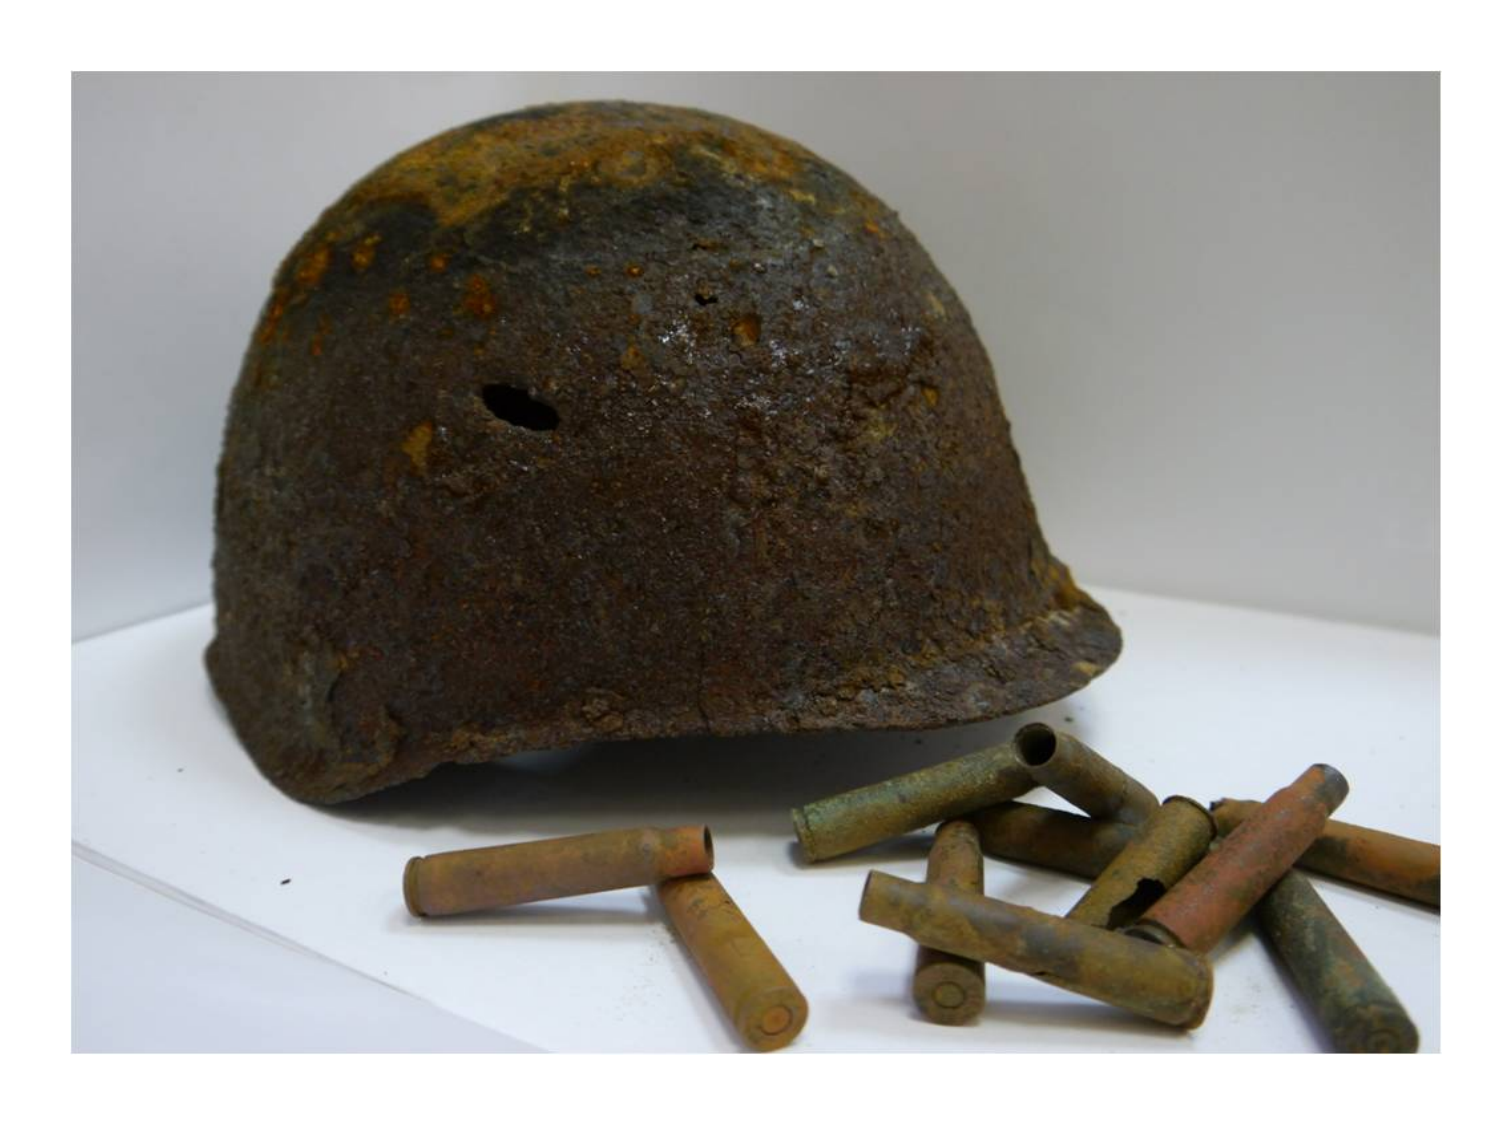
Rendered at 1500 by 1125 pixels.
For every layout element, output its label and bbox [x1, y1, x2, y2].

picture [70, 70, 1442, 1055]
